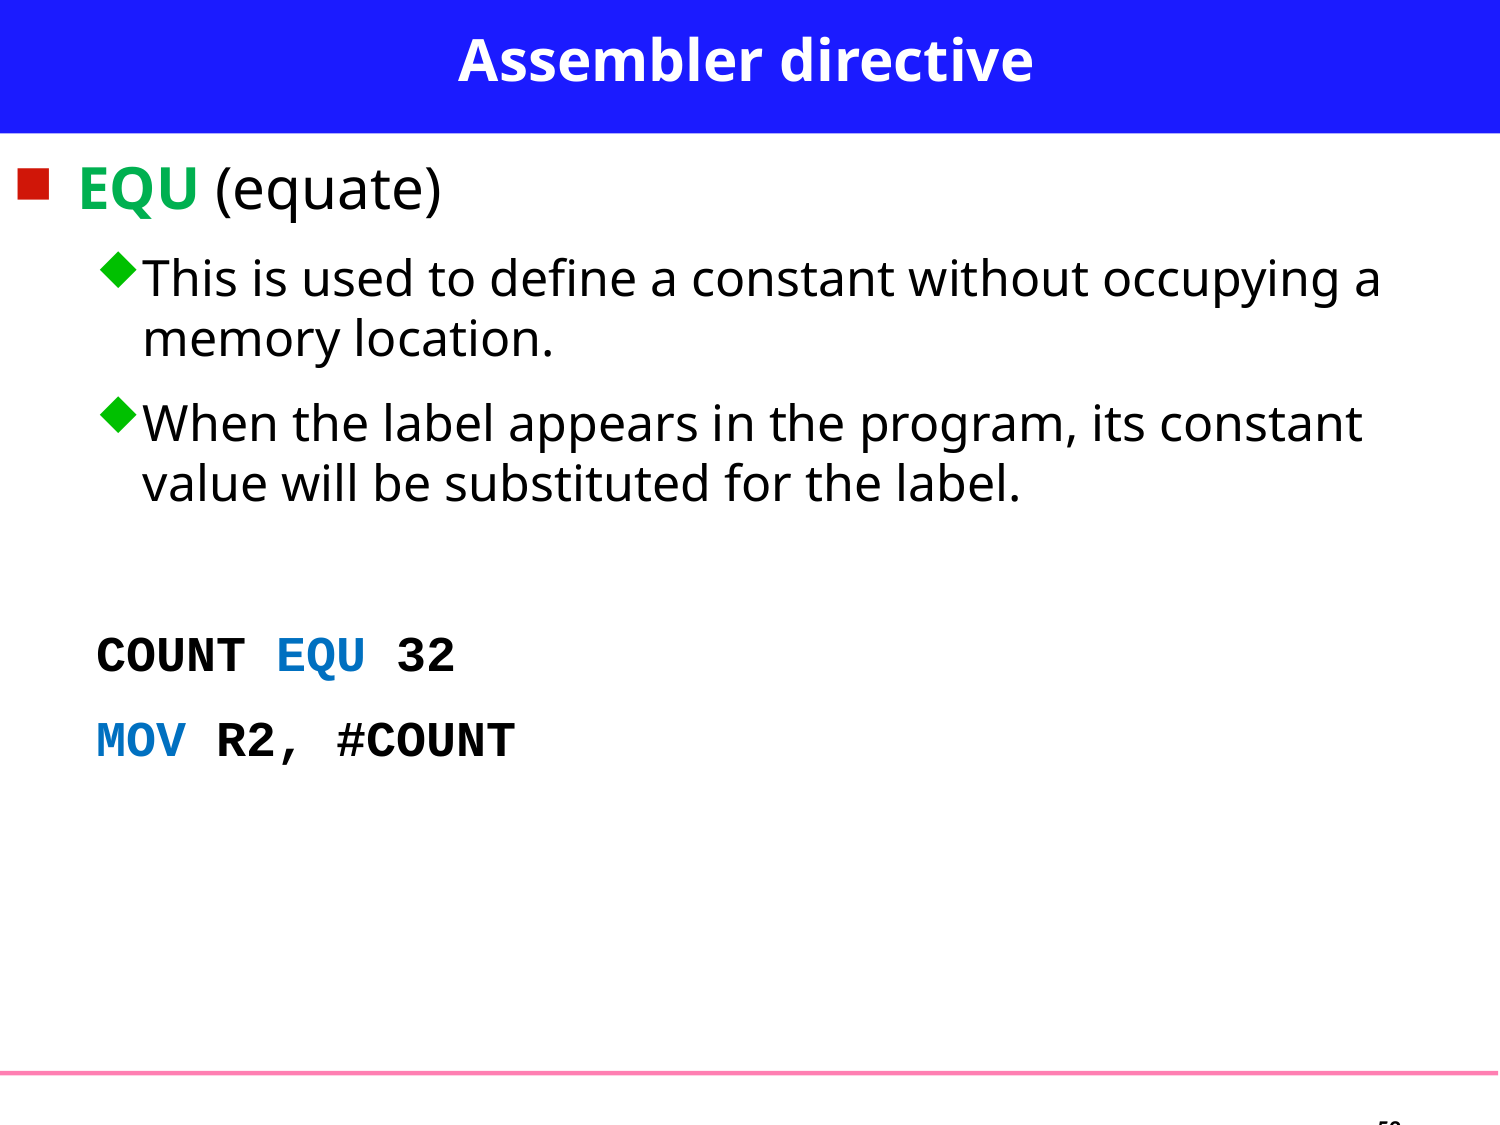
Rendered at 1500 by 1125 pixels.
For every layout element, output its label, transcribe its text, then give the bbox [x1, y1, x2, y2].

list EQU (equate) This is used to define a constant without occupying a memory location. When the label appears in the program, its constant value will be substituted for the label. COUNT EQU 32 MOV R2, #COUNT [6, 143, 1499, 1067]
title Assembler directive [0, 0, 1500, 134]
